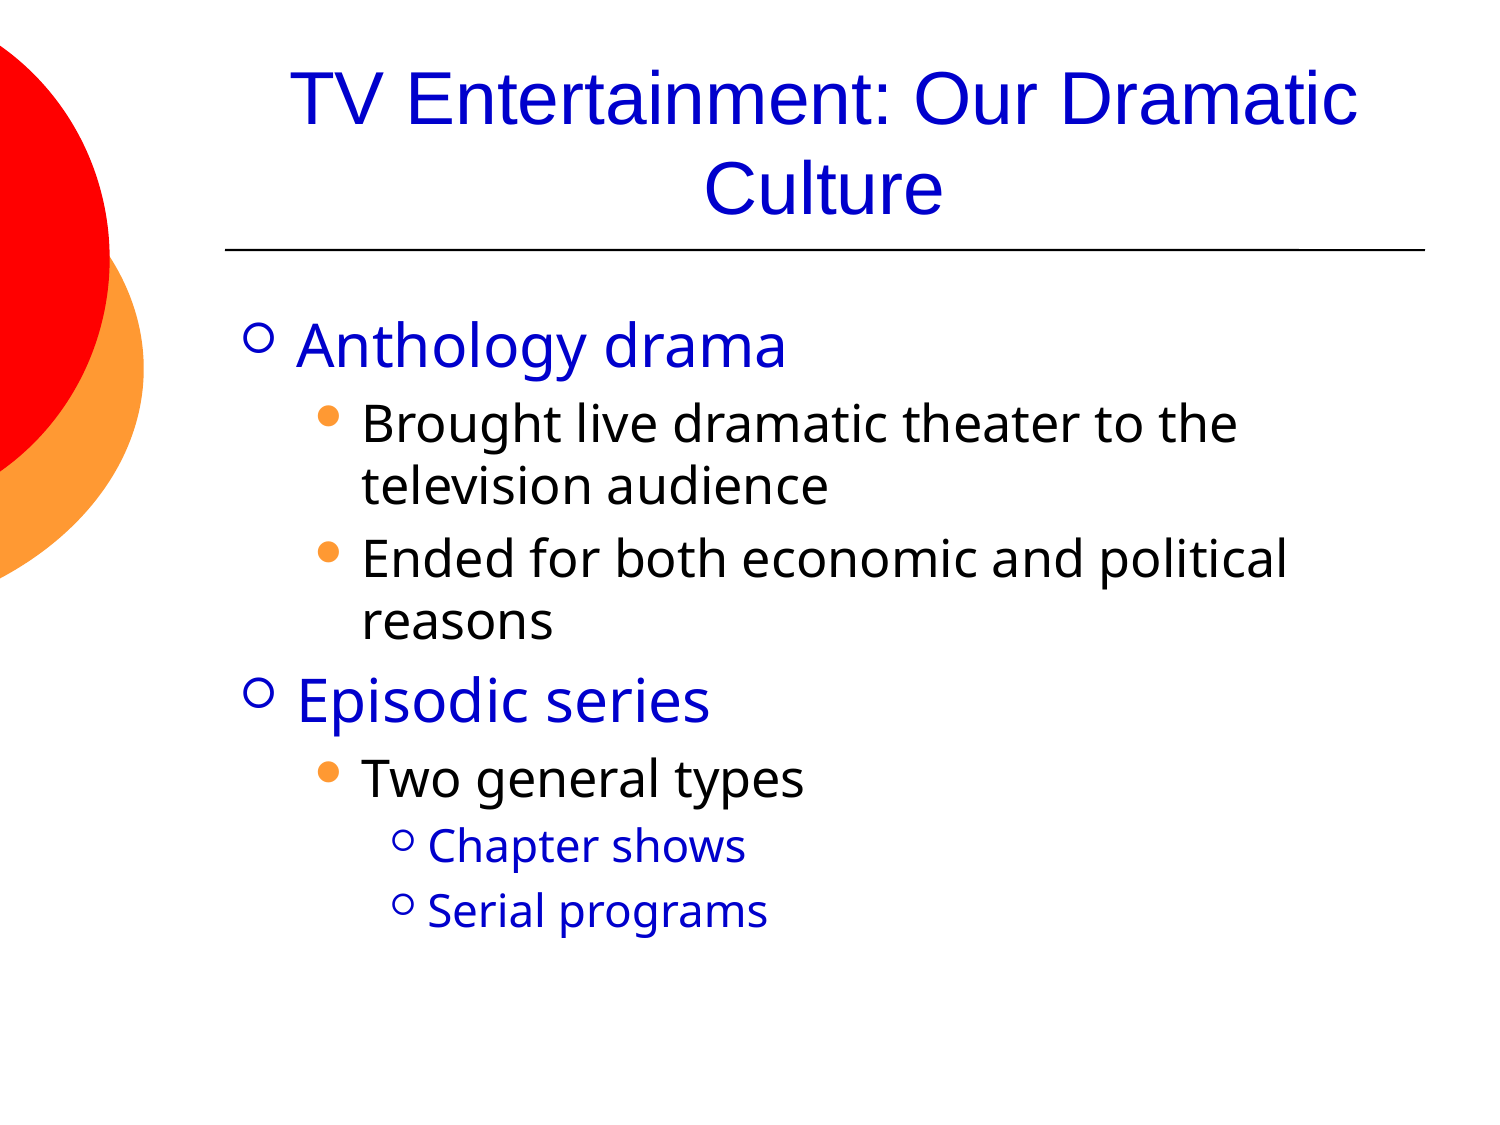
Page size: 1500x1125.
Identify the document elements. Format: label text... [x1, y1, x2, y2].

list Anthology drama Brought live dramatic theater to the television audience Ended for both economic and political reasons Episodic series Two general types Chapter shows Serial programs [224, 299, 1425, 1063]
title TV Entertainment: Our Dramatic Culture [224, 49, 1425, 238]
